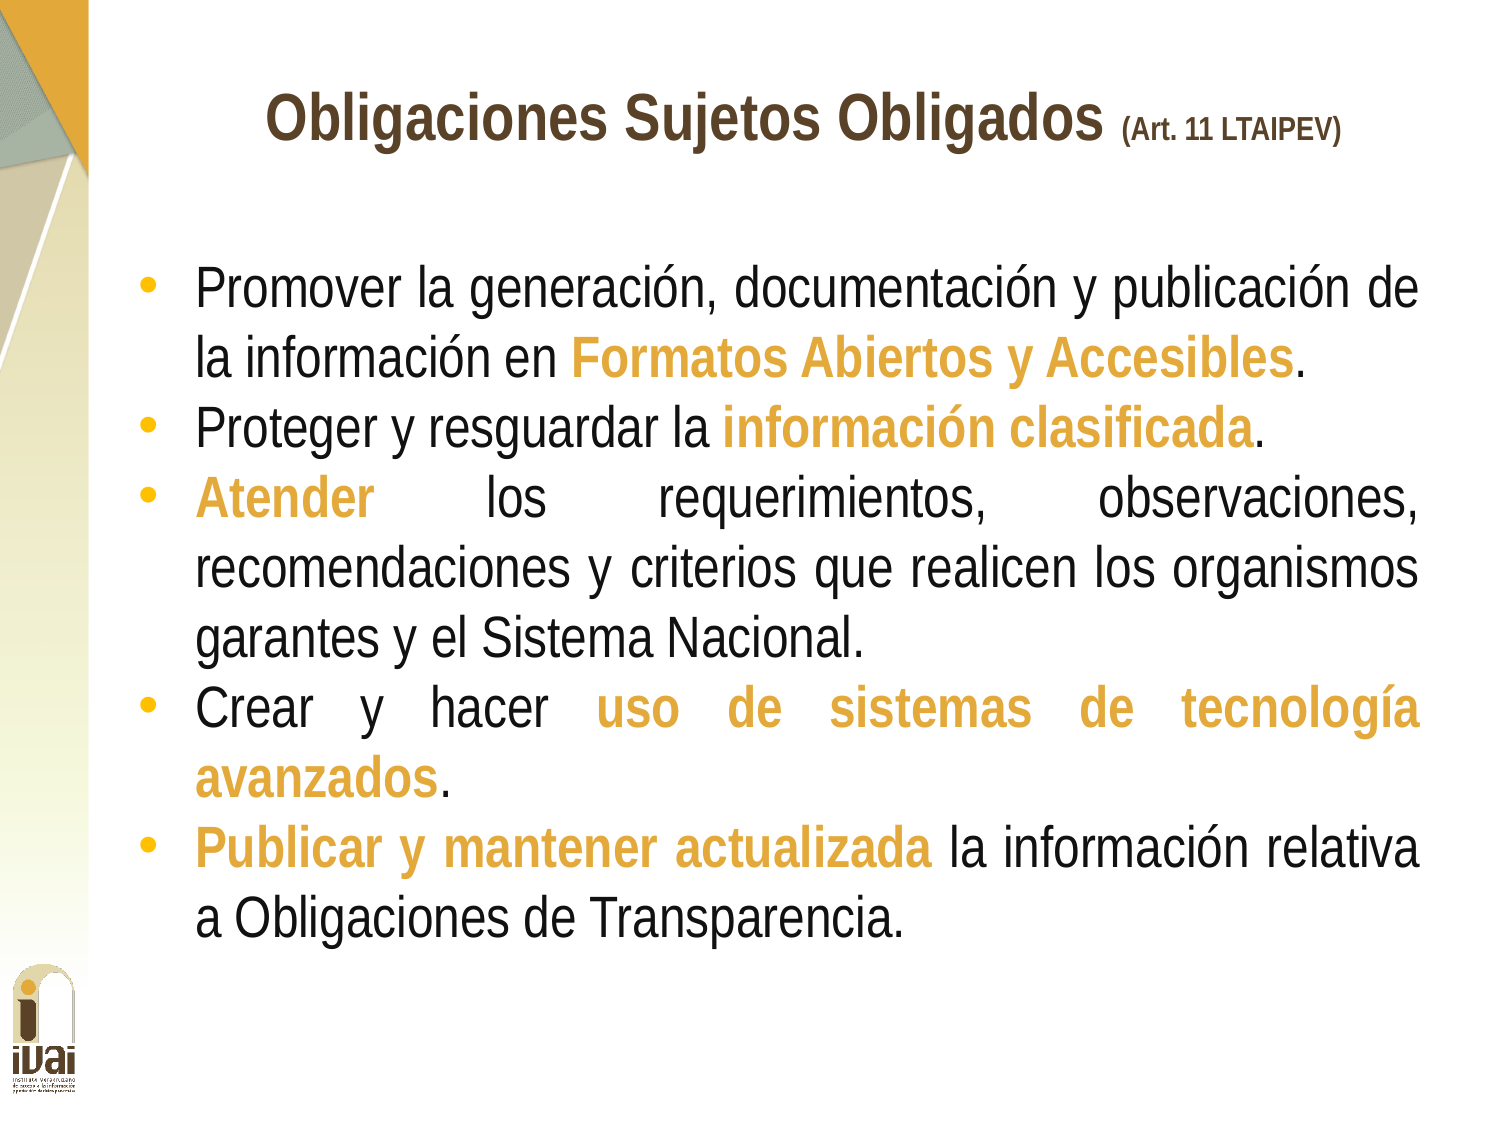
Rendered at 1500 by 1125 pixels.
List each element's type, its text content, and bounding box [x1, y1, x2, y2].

picture [0, 0, 88, 1094]
text_box Promover la generación, documentación y publicación de la información en Formatos Abiertos y Accesibles. Proteger y resguardar la información clasificada. Atender los requerimientos, observaciones, recomendaciones y criterios que realicen los organismos garantes y el Sistema Nacional. Crear y hacer uso de sistemas de tecnología avanzados. Publicar y mantener actualizada la información relativa a Obligaciones de Transparencia. [123, 241, 1435, 957]
subtitle Obligaciones Sujetos Obligados (Art. 11 LTAIPEV) [183, 66, 1436, 181]
